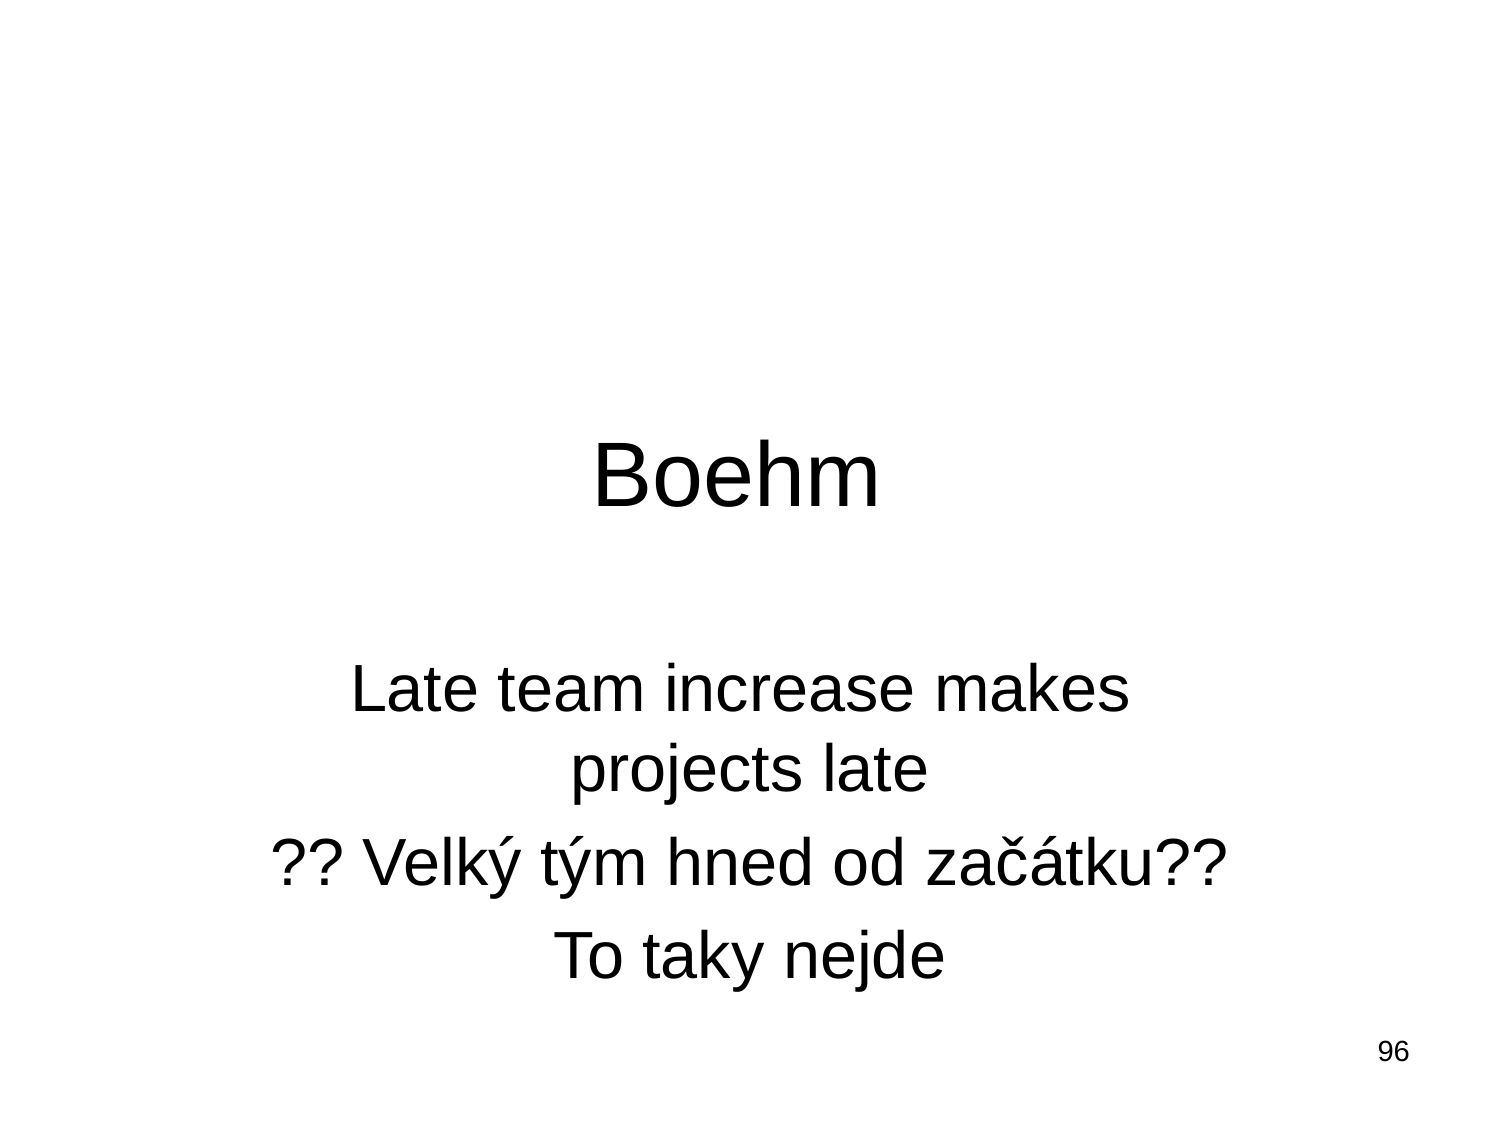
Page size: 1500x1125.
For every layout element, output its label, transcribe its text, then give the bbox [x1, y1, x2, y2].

title Boehm [112, 349, 1388, 591]
slide_number 96 [1074, 1024, 1426, 1103]
subtitle Late team increase makes projects late ?? Velký tým hned od začátku?? To taky nejde [224, 637, 1276, 1000]
